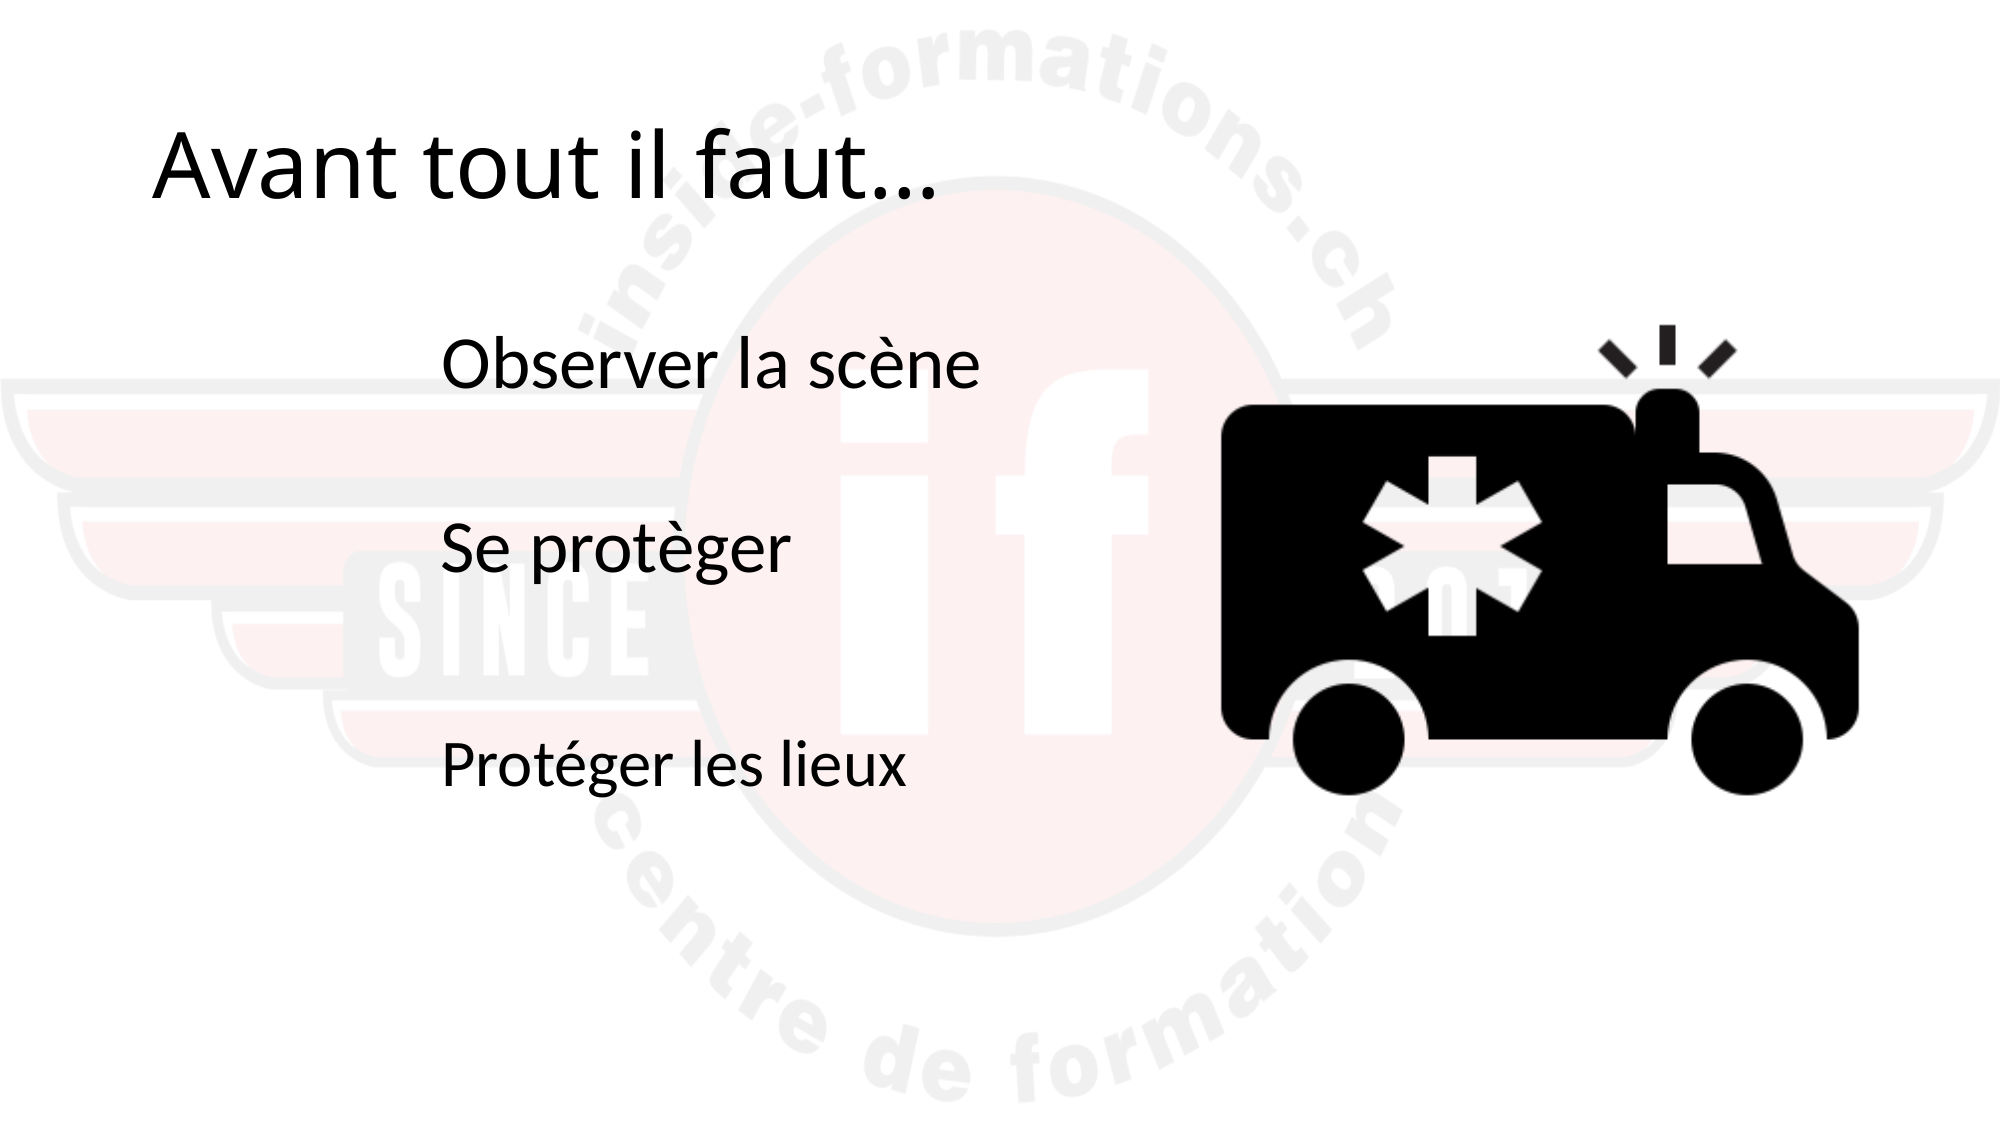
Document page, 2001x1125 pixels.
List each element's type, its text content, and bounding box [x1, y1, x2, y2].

text_box Observer la scène [426, 306, 998, 412]
title Avant tout il faut… [137, 59, 1863, 278]
text_box Protéger les lieux [426, 712, 923, 807]
text_box Se protèger [425, 490, 808, 595]
picture [1158, 214, 1923, 979]
